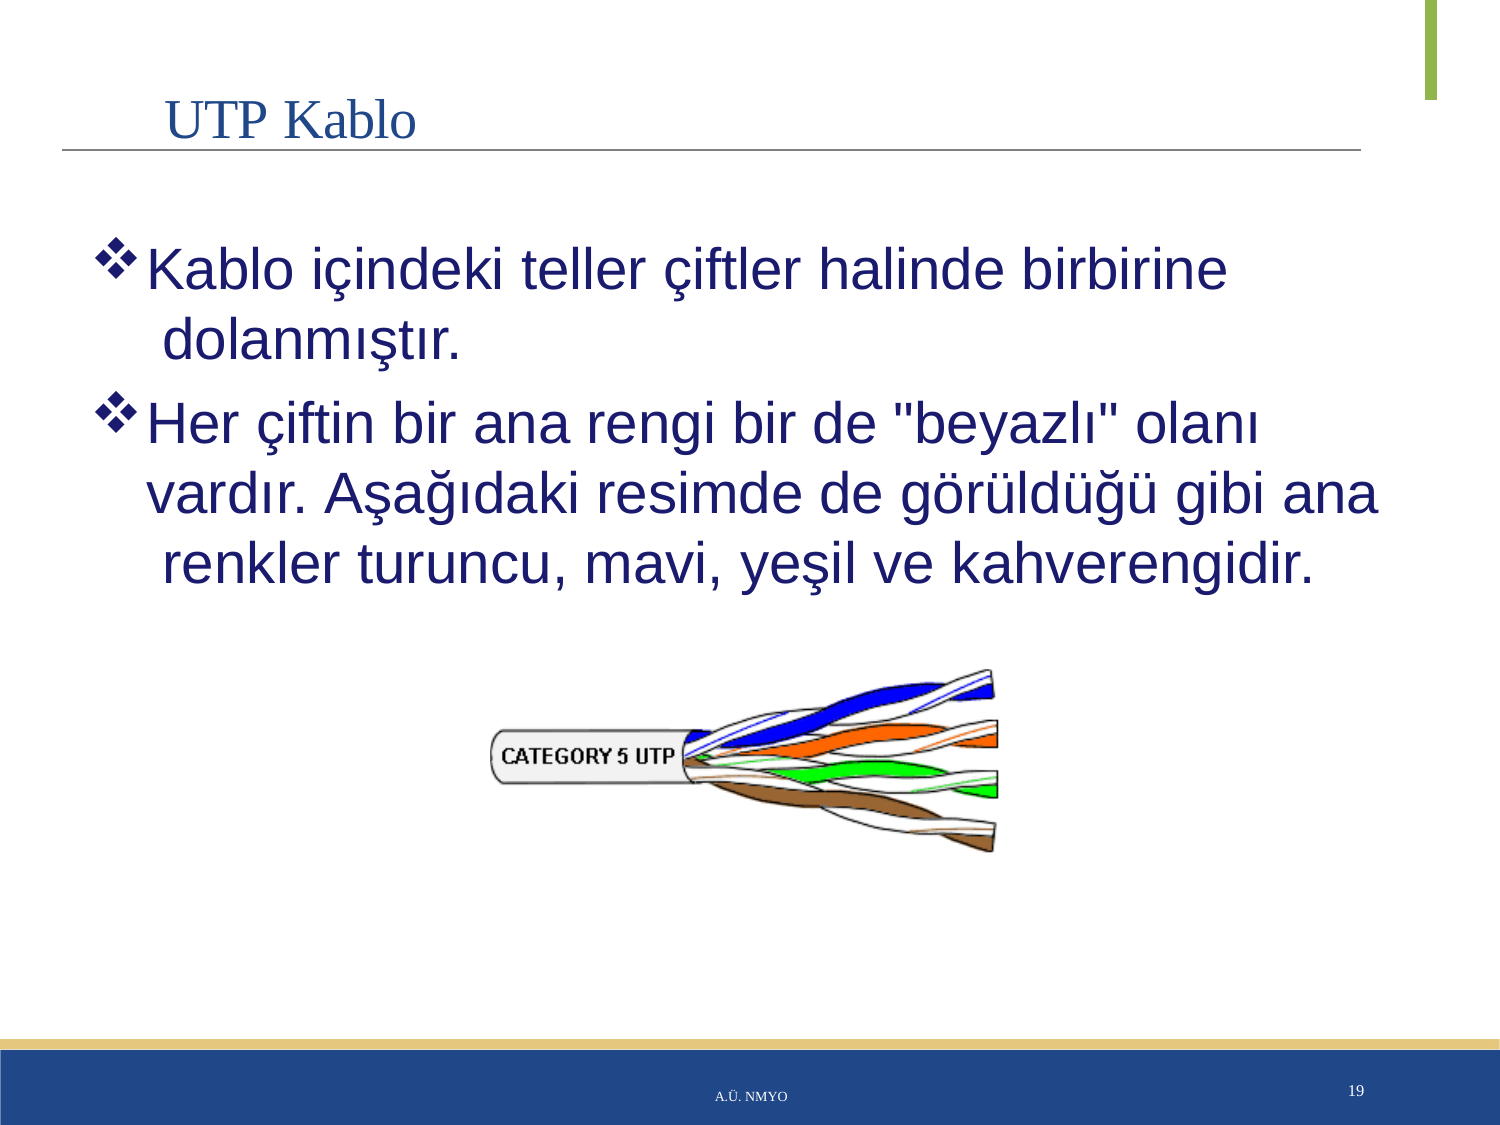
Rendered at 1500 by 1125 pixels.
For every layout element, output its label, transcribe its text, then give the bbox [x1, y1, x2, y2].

text_box [490, 668, 1000, 854]
slide_number 19 [1218, 1059, 1380, 1120]
title UTP Kablo [62, 0, 1438, 150]
footer A.Ü. NMYO [453, 1059, 1047, 1120]
text_box Kablo içindeki teller çiftler halinde birbirine dolanmıştır. Her çiftin bir ana rengi bir de "beyazlı" olanı vardır. Aşağıdaki resimde de görüldüğü gibi ana renkler turuncu, mavi, yeşil ve kahverengidir. [87, 228, 1389, 595]
